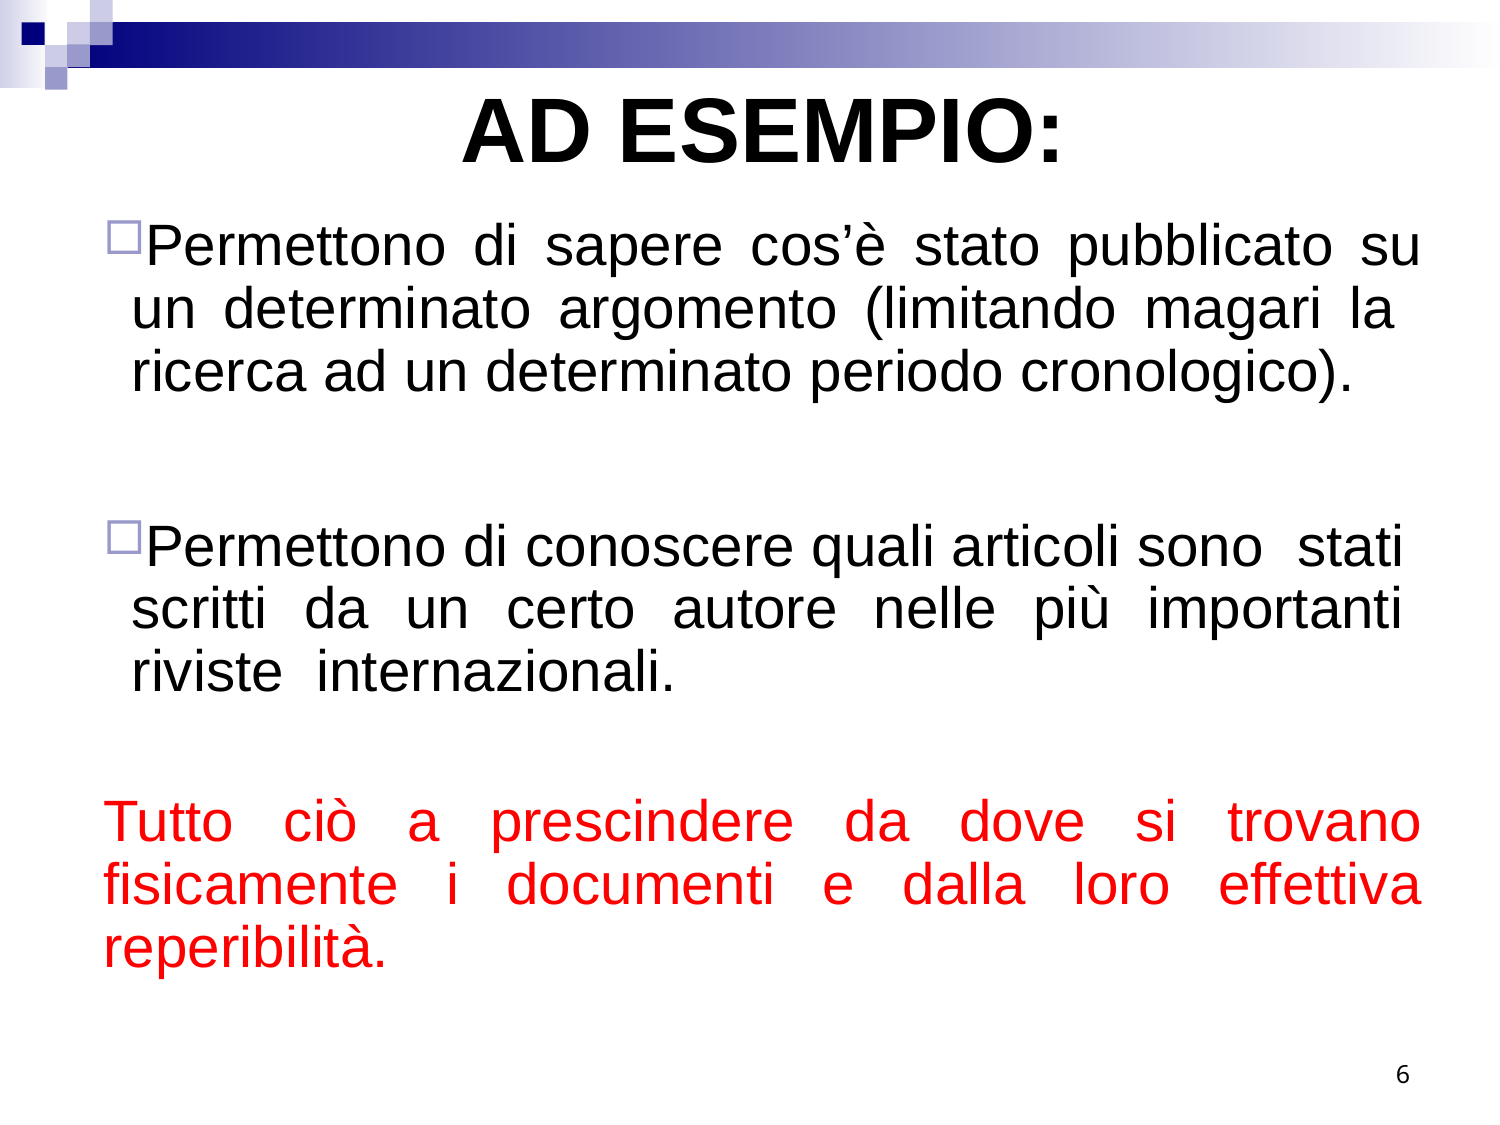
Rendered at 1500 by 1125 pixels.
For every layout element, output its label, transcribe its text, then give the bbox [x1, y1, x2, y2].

title AD ESEMPIO: [88, 32, 1439, 207]
slide_number 6 [1074, 1048, 1425, 1100]
list Permettono di sapere cos’è stato pubblicato su un determinato argomento (limitando magari la ricerca ad un determinato periodo cronologico). Permettono di conoscere quali articoli sono stati scritti da un certo autore nelle più importanti riviste internazionali. Tutto ciò a prescindere da dove si trovano fisicamente i documenti e dalla loro effettiva reperibilità. [88, 207, 1439, 1048]
